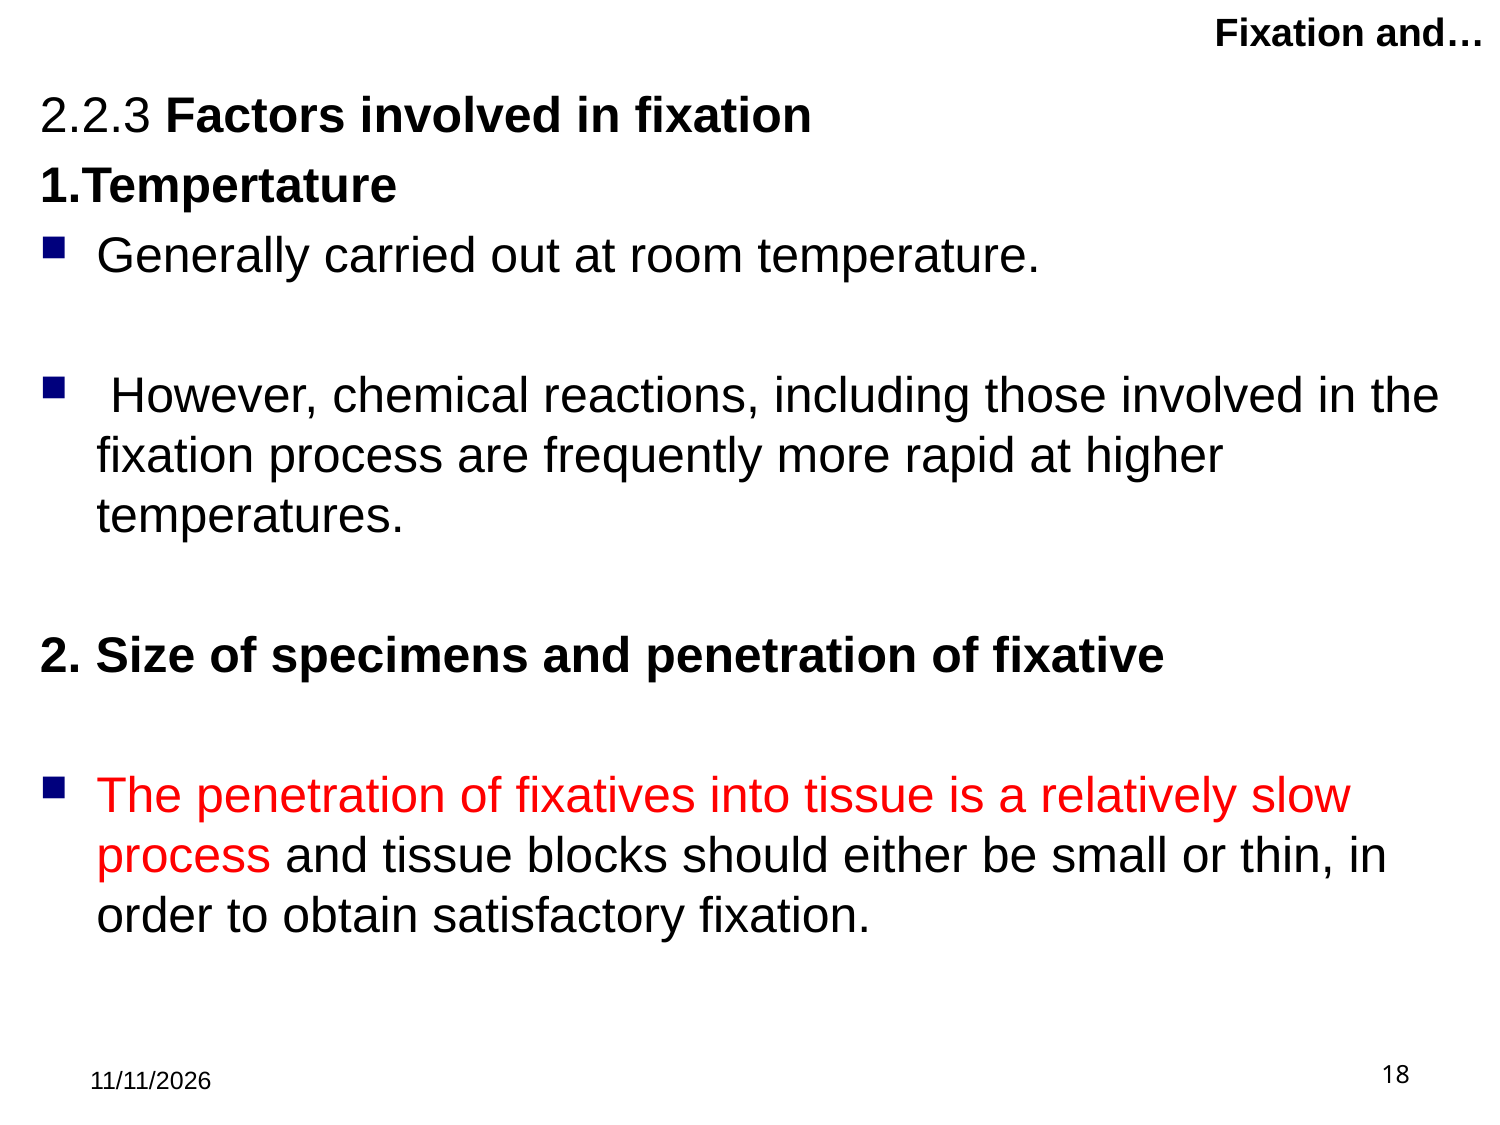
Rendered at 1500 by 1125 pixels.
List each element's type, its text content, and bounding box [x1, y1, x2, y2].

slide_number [74, 1024, 426, 1103]
list 2.2.3 Factors involved in fixation 1.Tempertature Generally carried out at room temperature. However, chemical reactions, including those involved in the fixation process are frequently more rapid at higher temperatures. 2. Size of specimens and penetration of fixative The penetration of fixatives into tissue is a relatively slow process and tissue blocks should either be small or thin, in order to obtain satisfactory fixation. [24, 74, 1500, 1125]
slide_number 18 [1074, 1024, 1426, 1101]
title Fixation and… [474, 0, 1500, 63]
